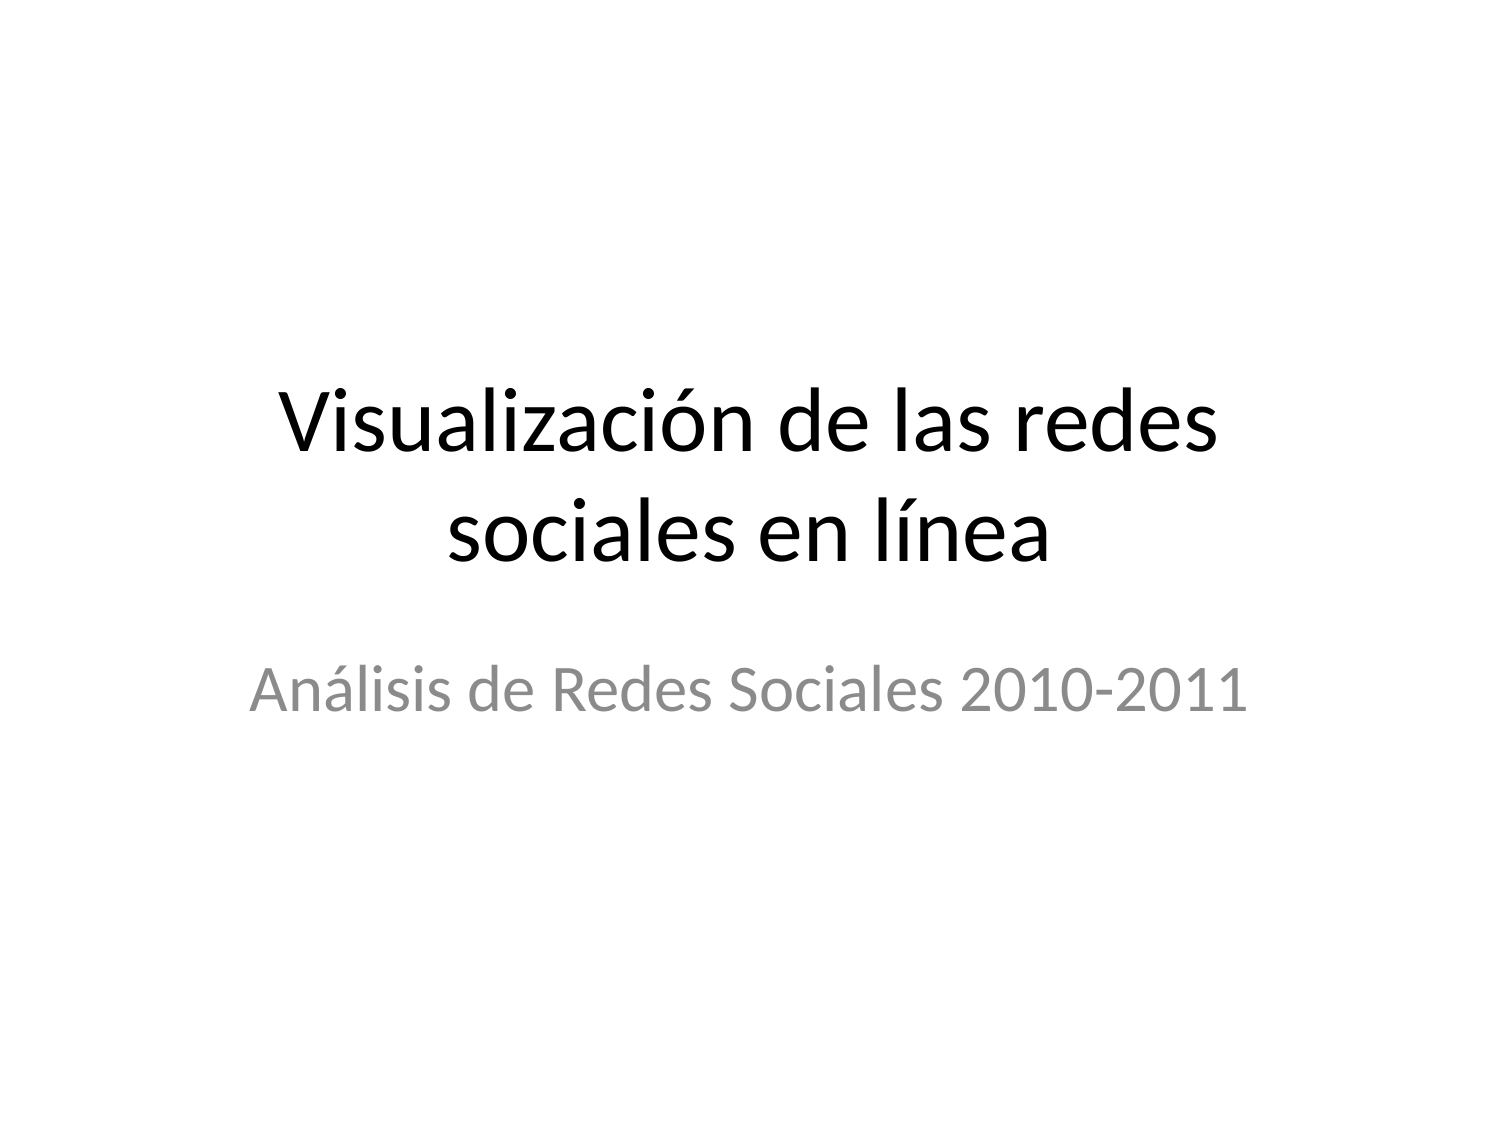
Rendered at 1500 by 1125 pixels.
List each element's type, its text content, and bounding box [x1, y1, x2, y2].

title Visualización de las redes sociales en línea [112, 349, 1388, 591]
subtitle Análisis de Redes Sociales 2010-2011 [224, 637, 1276, 926]
